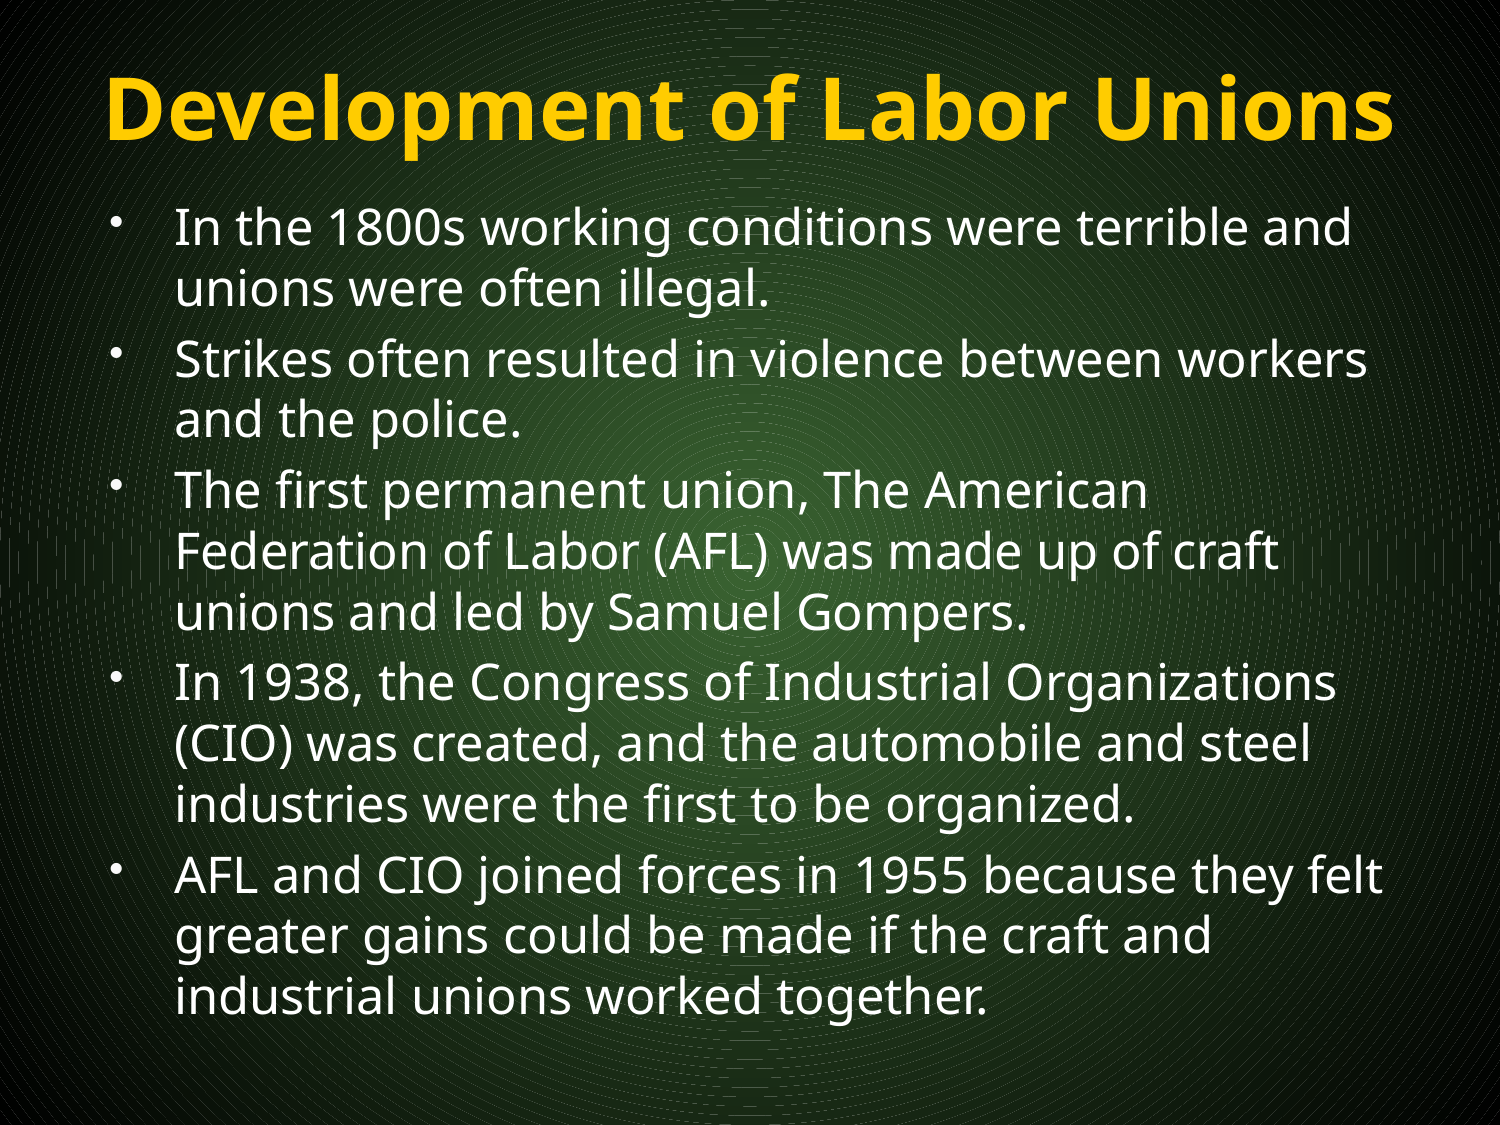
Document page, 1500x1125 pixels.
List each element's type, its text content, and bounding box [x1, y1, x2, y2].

title Development of Labor Unions [75, 45, 1425, 187]
list In the 1800s working conditions were terrible and unions were often illegal. Strikes often resulted in violence between workers and the police. The first permanent union, The American Federation of Labor (AFL) was made up of craft unions and led by Samuel Gompers. In 1938, the Congress of Industrial Organizations (CIO) was created, and the automobile and steel industries were the first to be organized. AFL and CIO joined forces in 1955 because they felt greater gains could be made if the craft and industrial unions worked together. [75, 187, 1425, 1035]
